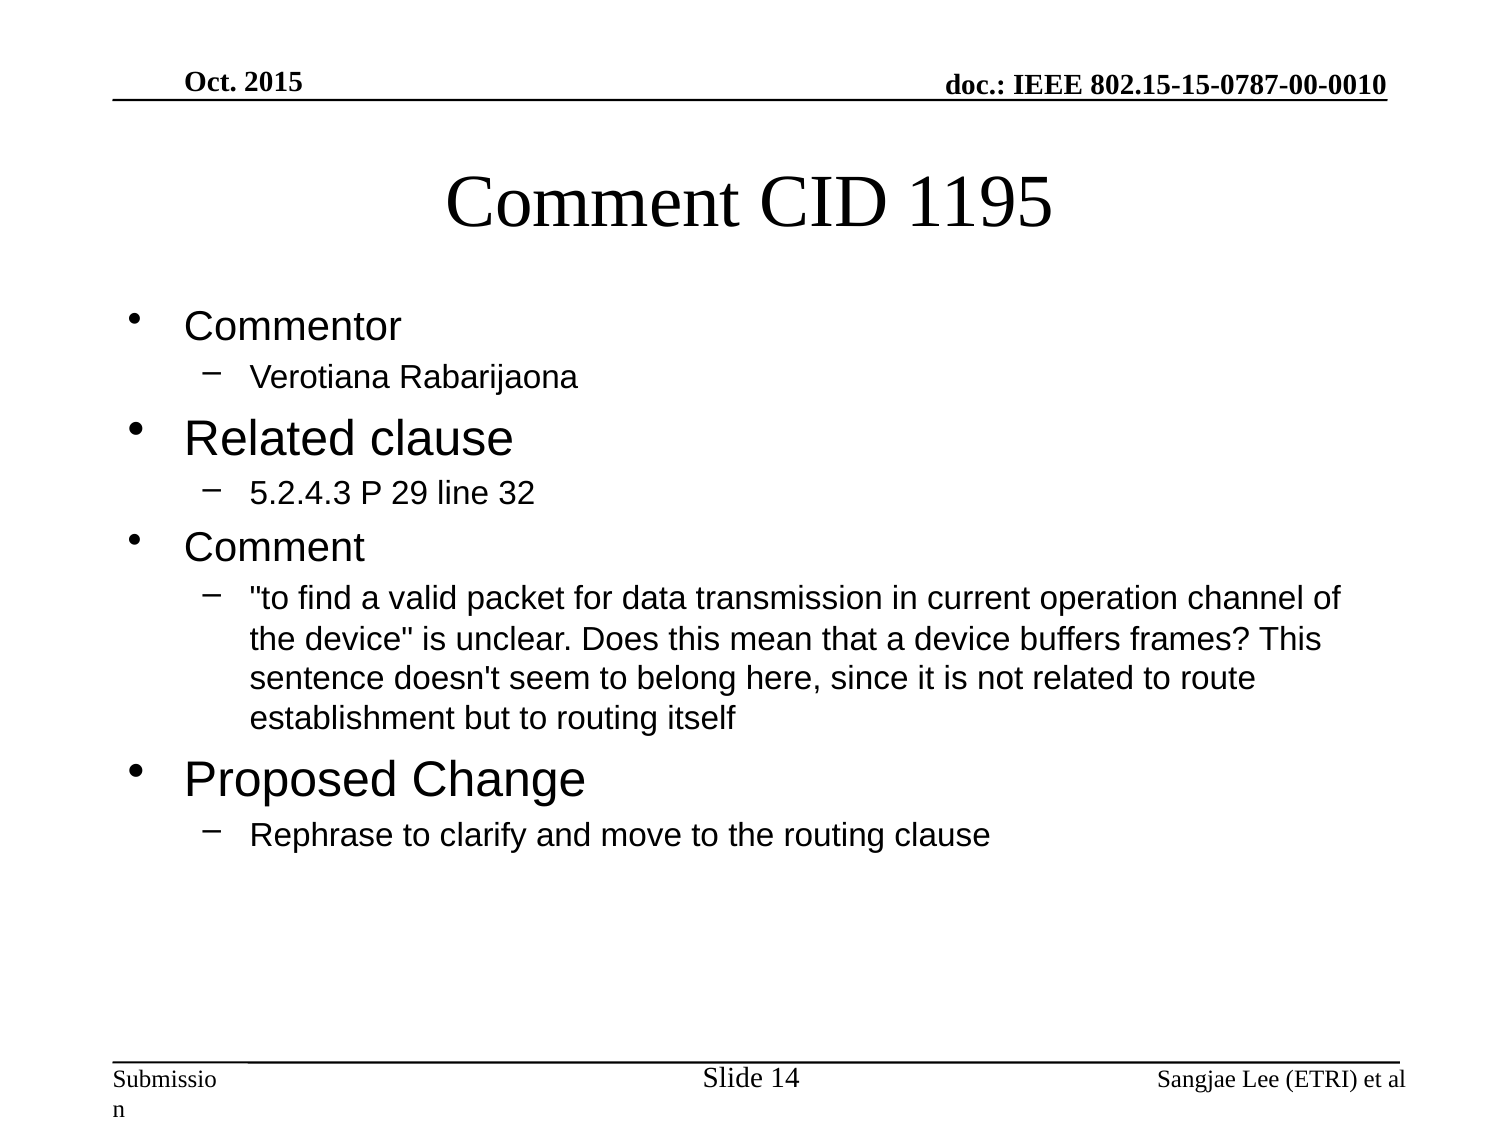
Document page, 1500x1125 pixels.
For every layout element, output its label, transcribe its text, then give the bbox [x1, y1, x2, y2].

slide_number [112, 62, 376, 99]
footer Sangjae Lee (ETRI) et al [820, 1061, 1413, 1093]
slide_number Slide 14 [619, 1058, 883, 1095]
title Comment CID 1195 [112, 125, 1388, 268]
list Commentor Verotiana Rabarijaona Related clause 5.2.4.3 P 29 line 32 Comment "to find a valid packet for data transmission in current operation channel of the device" is unclear. Does this mean that a device buffers frames? This sentence doesn't seem to belong here, since it is not related to route establishment but to routing itself Proposed Change Rephrase to clarify and move to the routing clause [112, 290, 1400, 1001]
